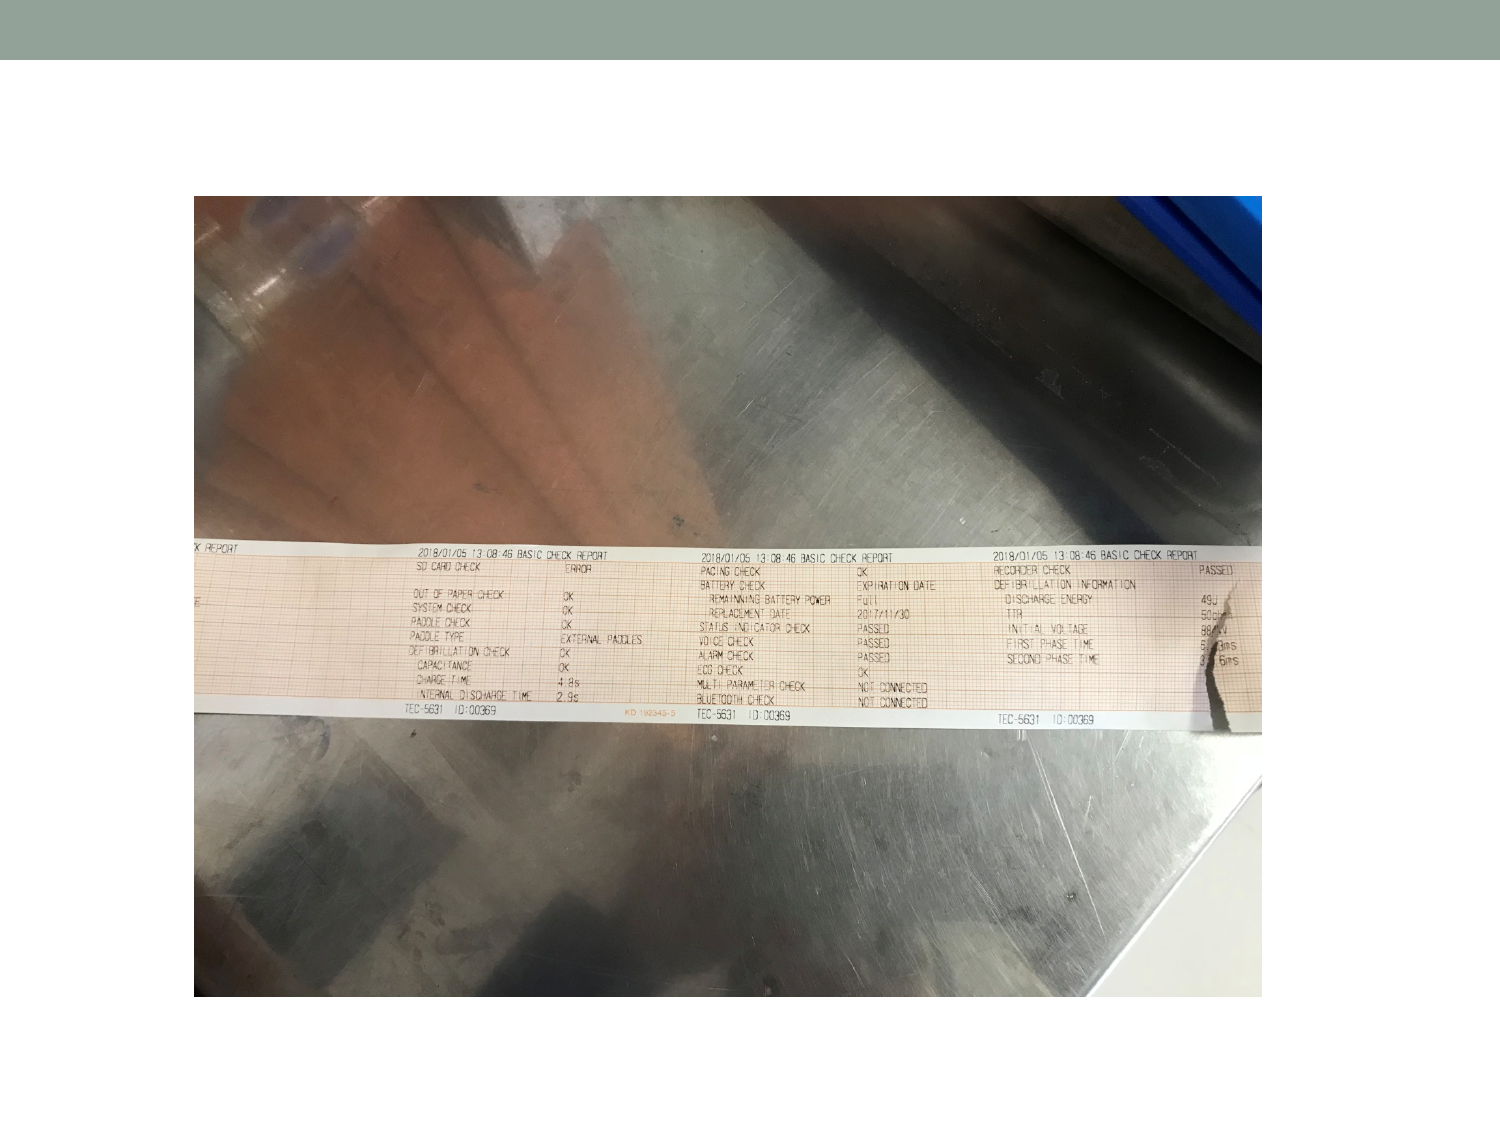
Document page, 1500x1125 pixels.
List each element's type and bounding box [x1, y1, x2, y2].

list [194, 196, 1262, 997]
